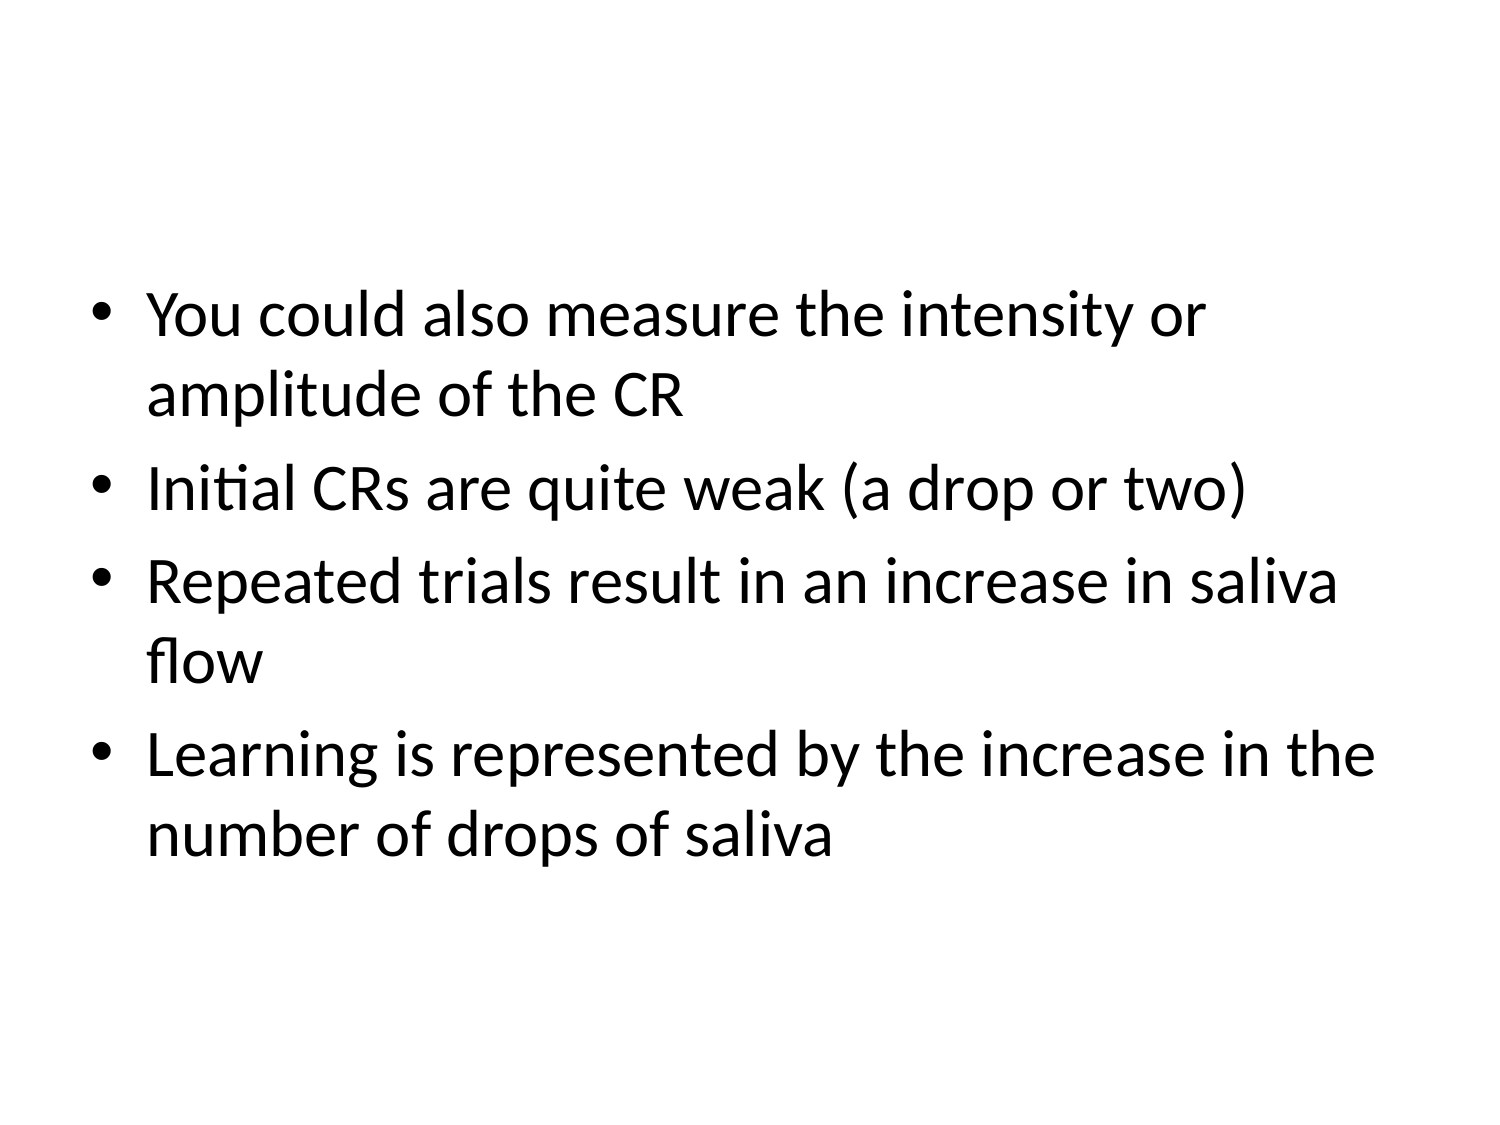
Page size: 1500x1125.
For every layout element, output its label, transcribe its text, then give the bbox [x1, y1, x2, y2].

list You could also measure the intensity or amplitude of the CR Initial CRs are quite weak (a drop or two) Repeated trials result in an increase in saliva flow Learning is represented by the increase in the number of drops of saliva [75, 262, 1425, 1005]
